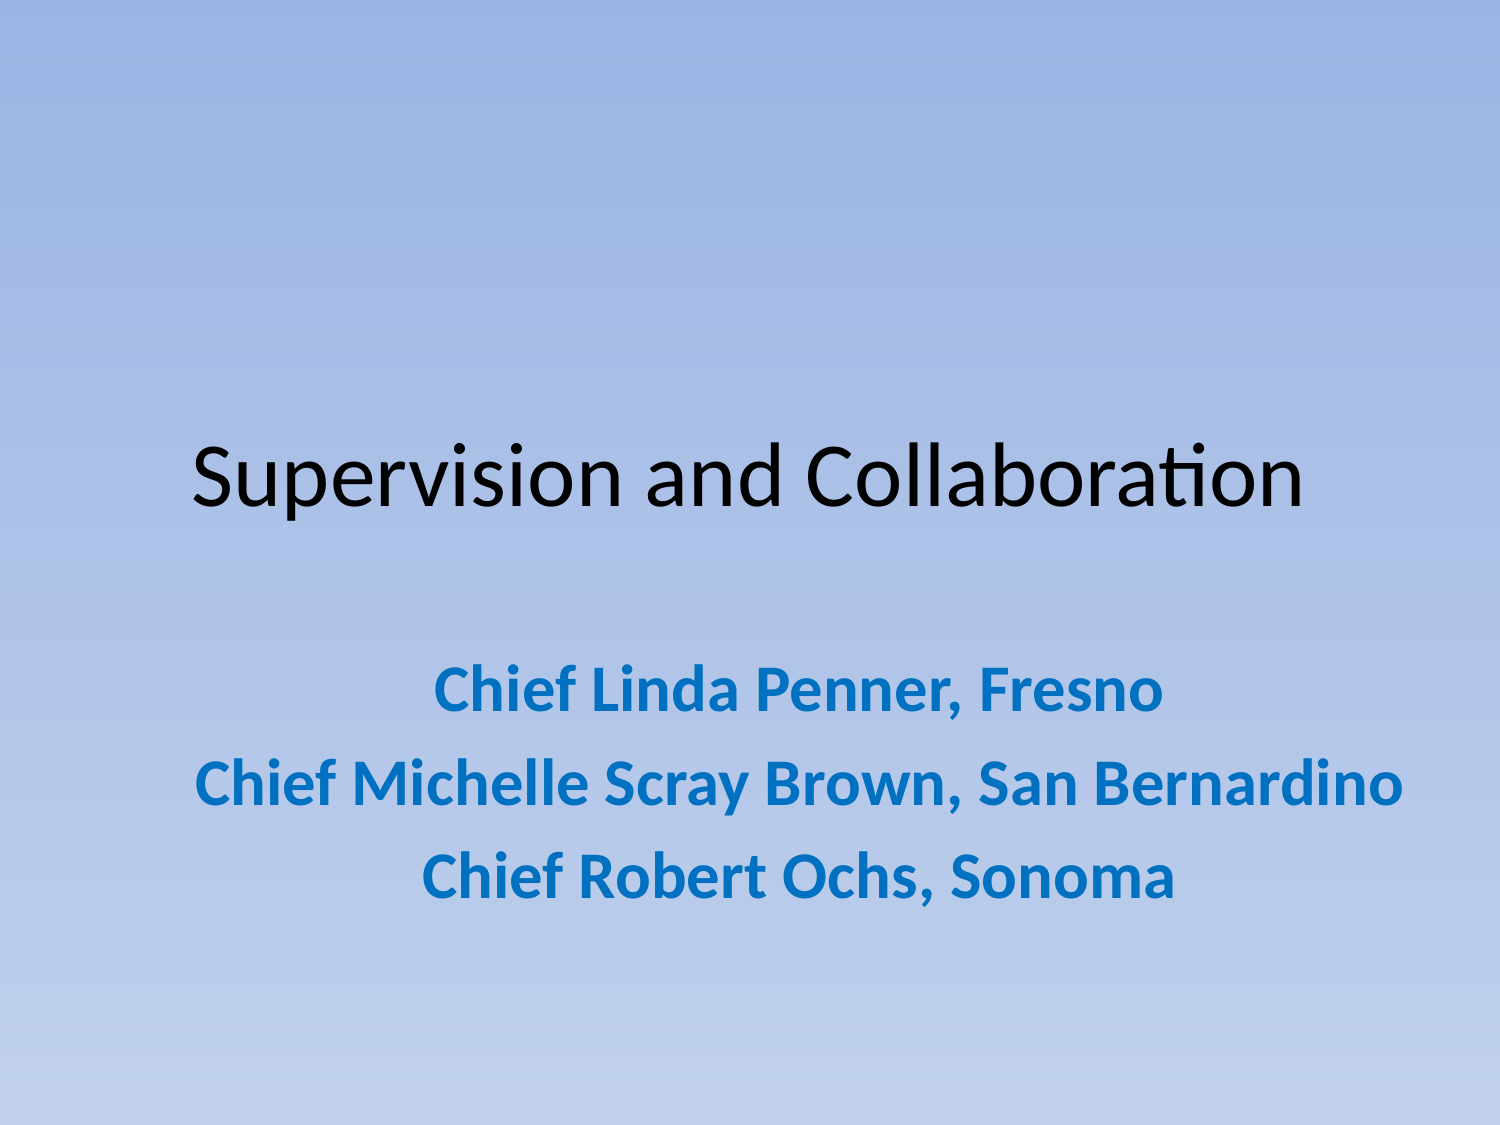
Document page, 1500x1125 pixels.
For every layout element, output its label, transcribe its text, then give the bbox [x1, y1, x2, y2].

subtitle Chief Linda Penner, Fresno Chief Michelle Scray Brown, San Bernardino Chief Robert Ochs, Sonoma [150, 637, 1450, 925]
title Supervision and Collaboration [112, 349, 1388, 591]
